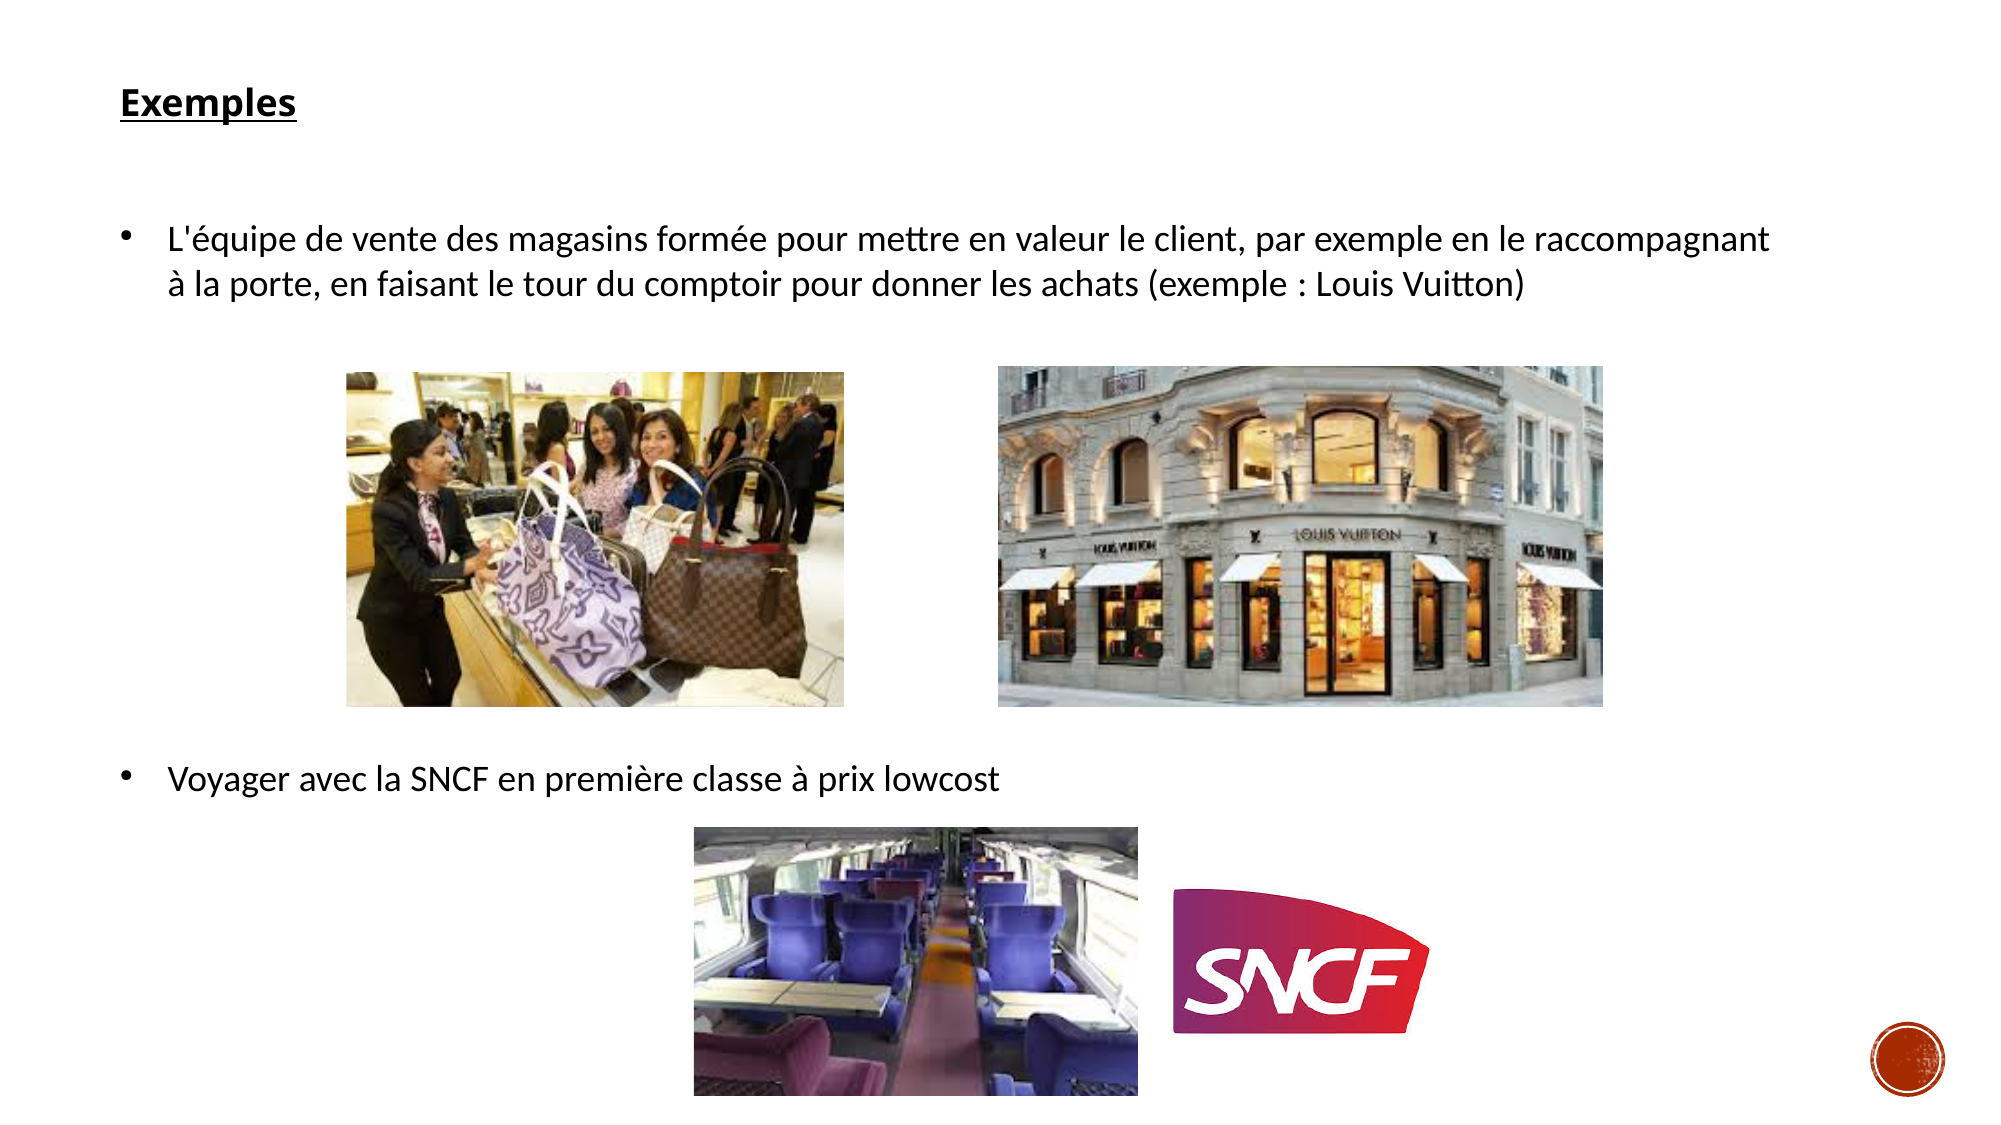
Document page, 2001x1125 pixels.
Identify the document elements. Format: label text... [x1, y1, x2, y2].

picture [999, 368, 1605, 705]
picture [695, 828, 1140, 1095]
picture [347, 374, 848, 707]
picture [1172, 887, 1433, 1037]
text_box Exemples L'équipe de vente des magasins formée pour mettre en valeur le client, par exemple en le raccompagnant à la porte, en faisant le tour du comptoir pour donner les achats (exemple : Louis Vuitton) Voyager avec la SNCF en première classe à prix lowcost [88, 71, 1807, 852]
